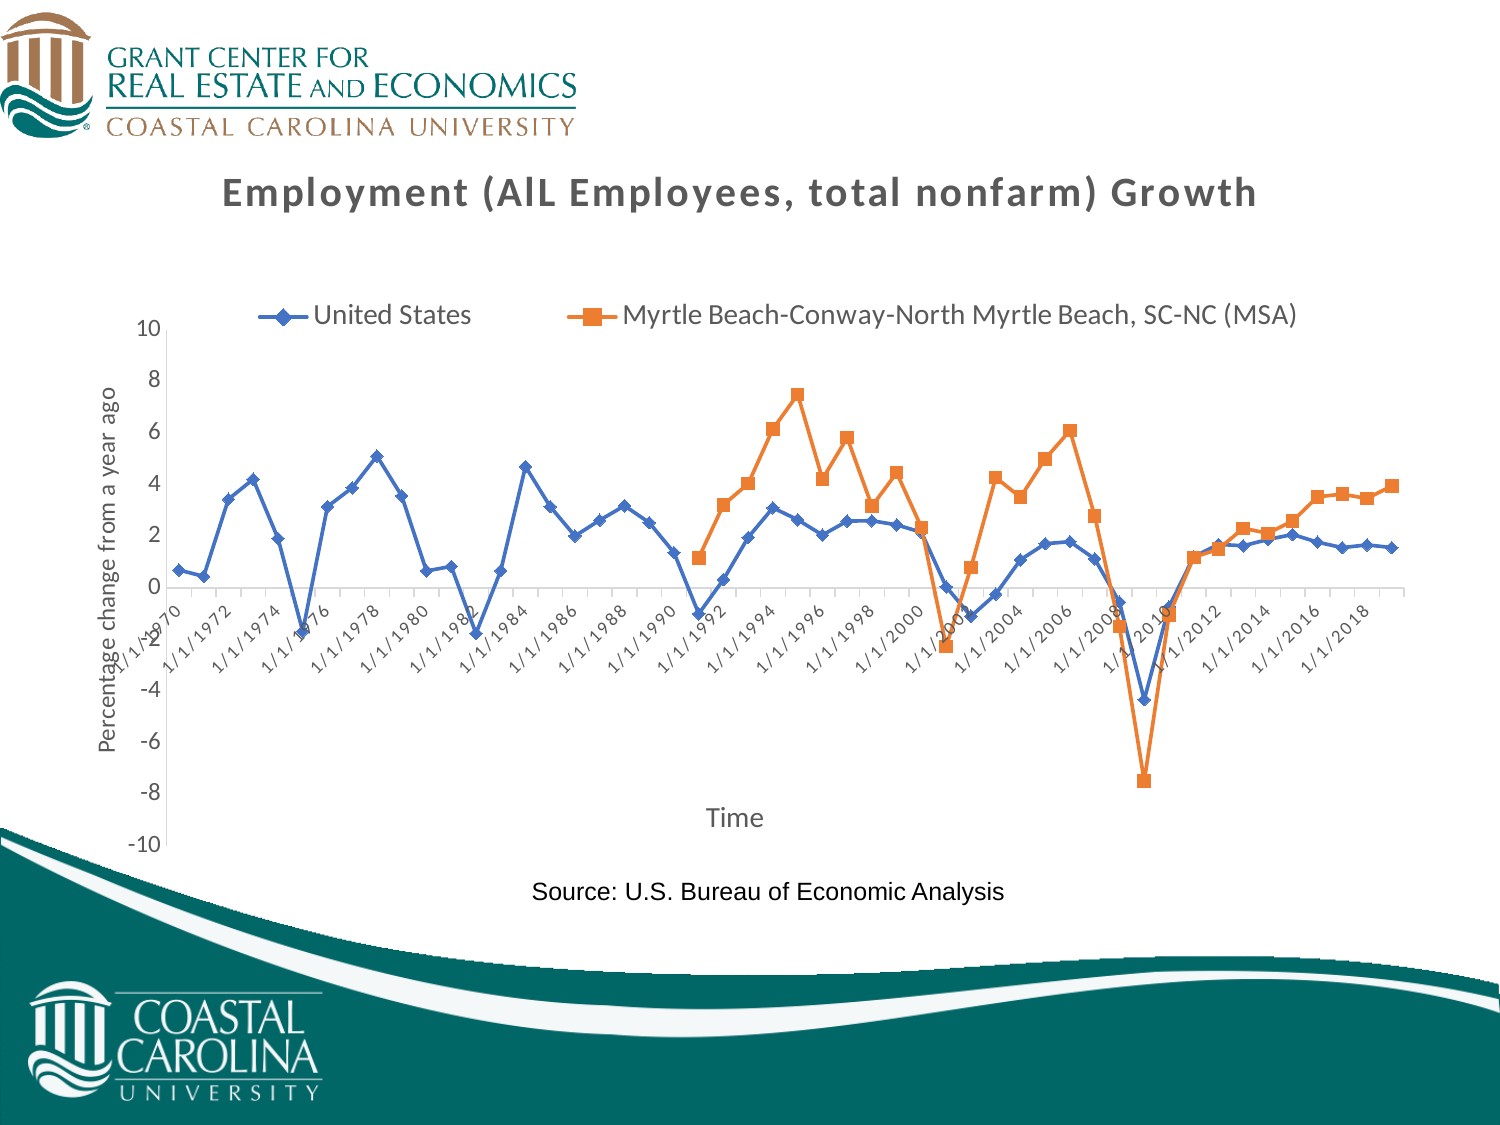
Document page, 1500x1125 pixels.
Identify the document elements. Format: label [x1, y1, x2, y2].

picture [0, 828, 1500, 1125]
picture [0, 12, 577, 138]
chart [74, 162, 1426, 828]
